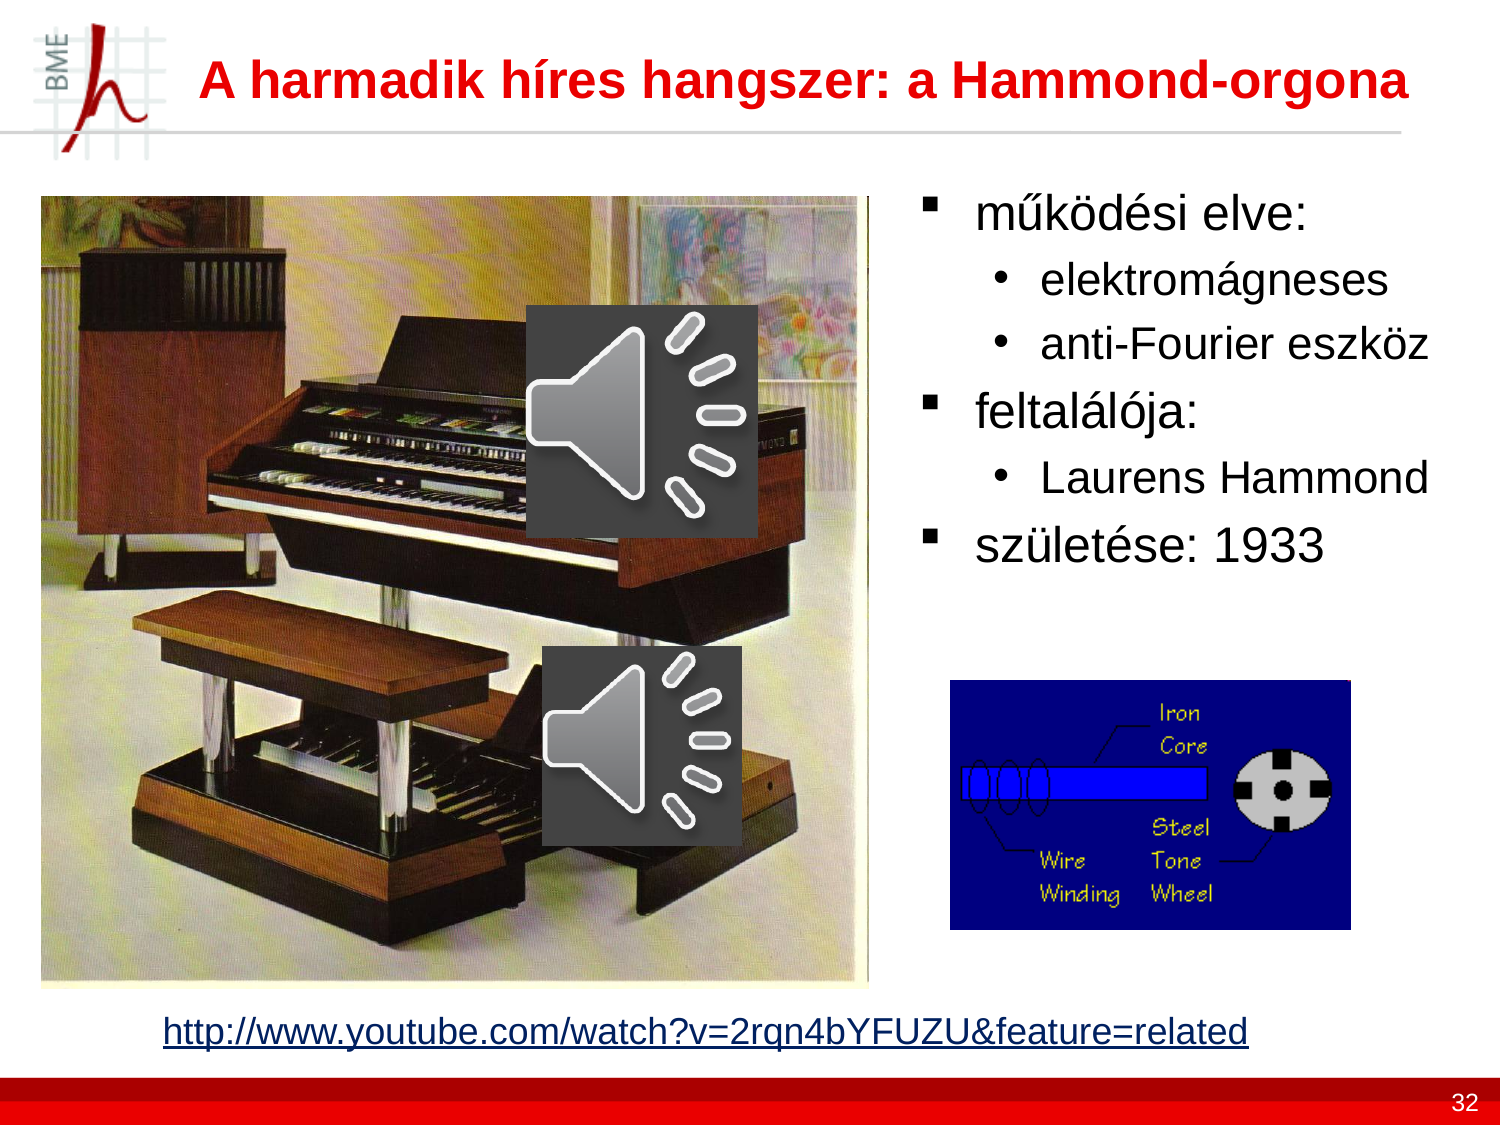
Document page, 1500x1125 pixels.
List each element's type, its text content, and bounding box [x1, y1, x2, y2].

picture [32, 135, 168, 162]
title A harmadik híres hangszer: a Hammond-orgona [182, 12, 1495, 143]
slide_number 32 [1386, 1077, 1495, 1125]
list működési elve: elektromágneses anti-Fourier eszköz feltalálója: Laurens Hammond születése: 1933 [903, 172, 1471, 1006]
picture [40, 196, 869, 989]
picture [950, 680, 1351, 930]
picture [32, 22, 168, 130]
text_box http://www.youtube.com/watch?v=2rqn4bYFUZU&feature=related [147, 999, 1376, 1060]
